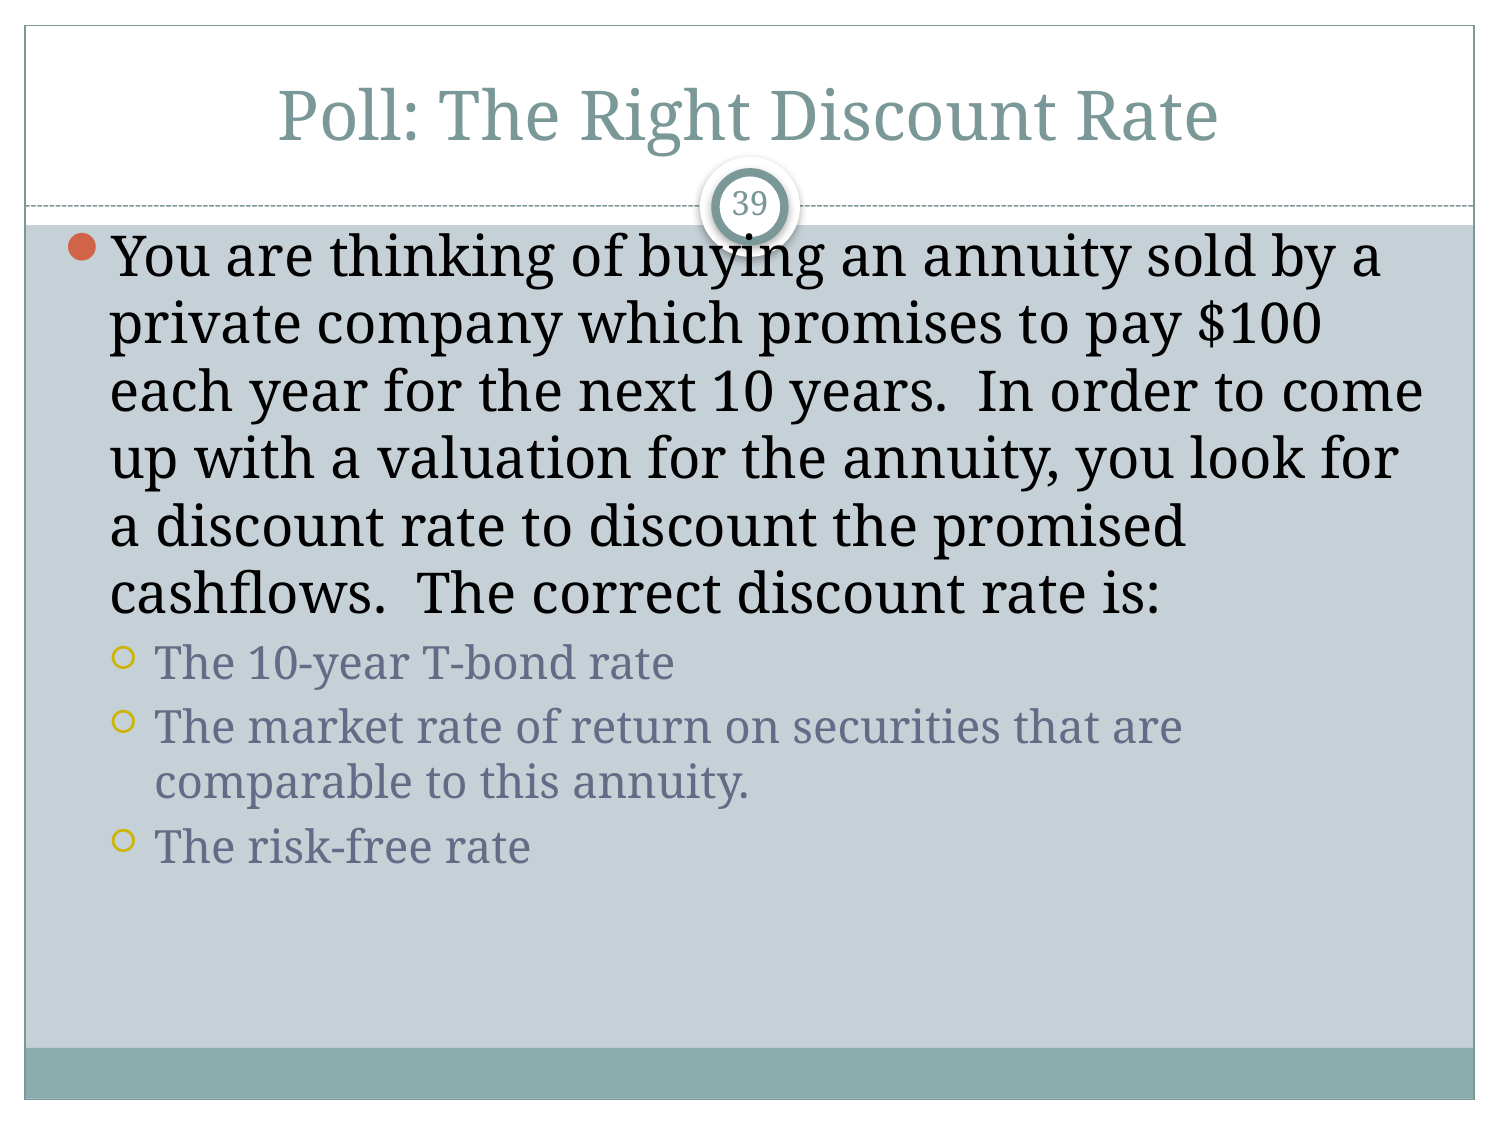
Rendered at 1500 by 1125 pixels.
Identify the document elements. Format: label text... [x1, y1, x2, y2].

list You are thinking of buying an annuity sold by a private company which promises to pay $100 each year for the next 10 years. In order to come up with a valuation for the annuity, you look for a discount rate to discount the promised cashflows. The correct discount rate is: The 10-year T-bond rate The market rate of return on securities that are comparable to this annuity. The risk-free rate [49, 212, 1445, 1001]
slide_number 39 [712, 168, 788, 212]
title Poll: The Right Discount Rate [49, 37, 1450, 162]
